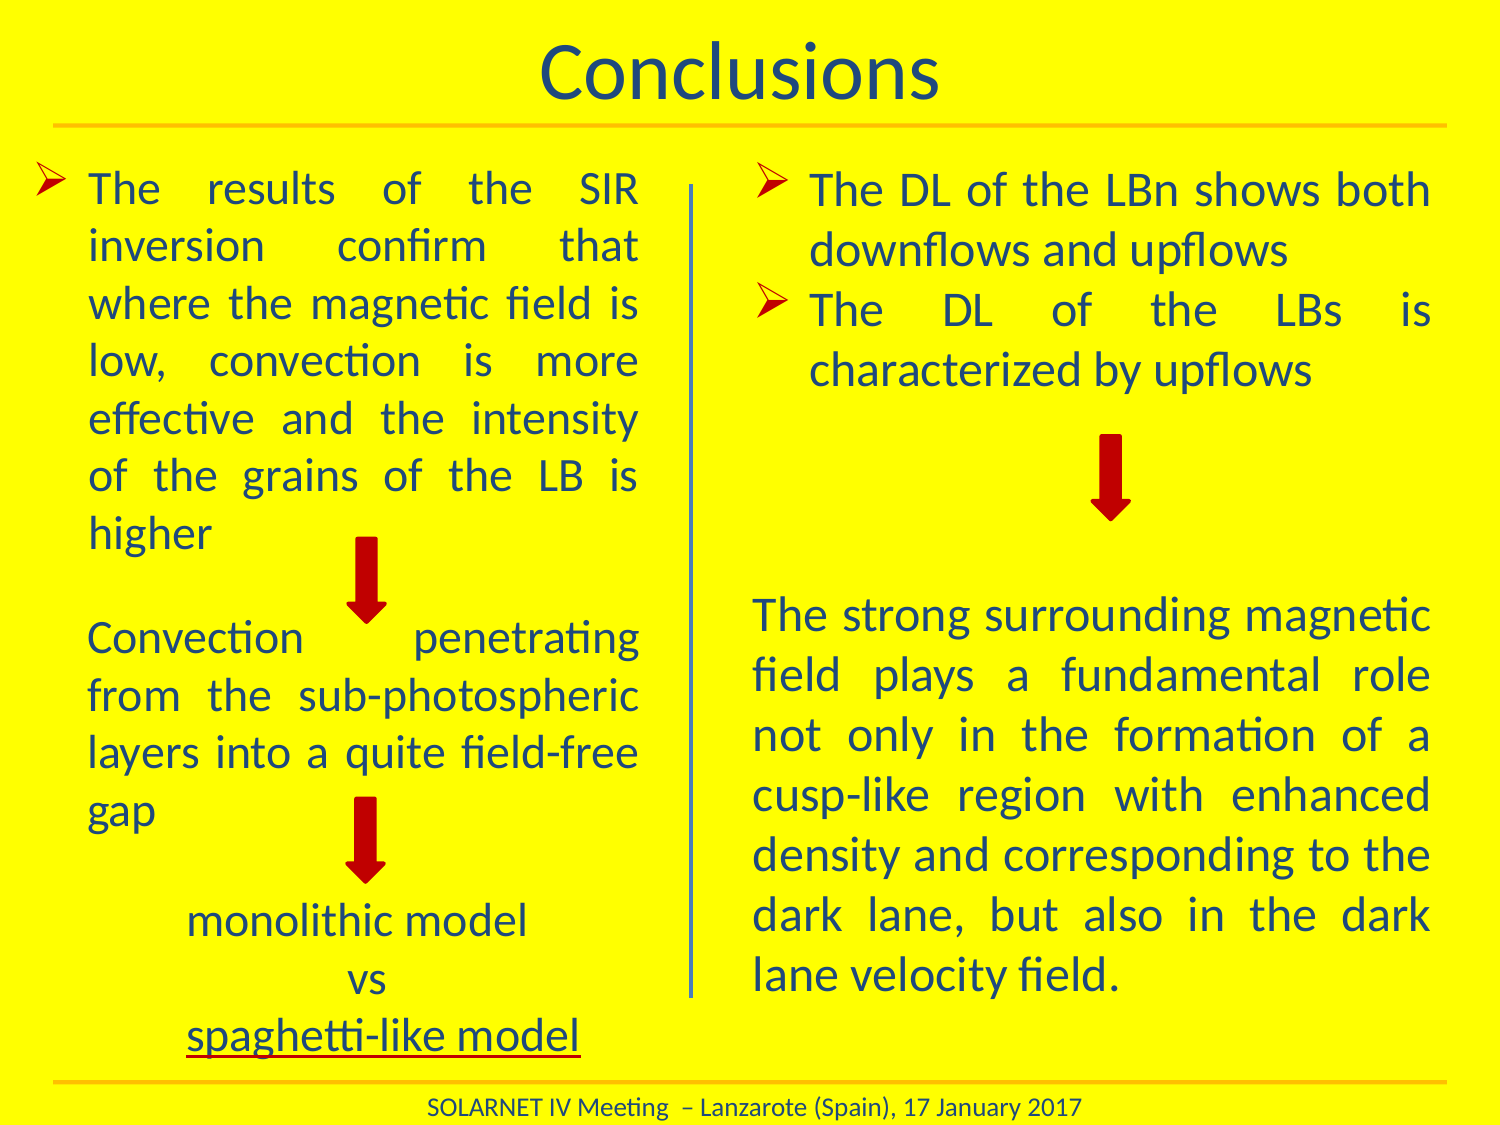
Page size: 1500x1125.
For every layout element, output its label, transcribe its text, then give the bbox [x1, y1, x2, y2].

text_box monolithic model vs spaghetti-like model [171, 881, 691, 1114]
text_box The results of the SIR inversion confirm that where the magnetic field is low, convection is more effective and the intensity of the grains of the LB is higher [17, 149, 655, 566]
text_box The strong surrounding magnetic field plays a fundamental role not only in the formation of a cusp-like region with enhanced density and corresponding to the dark lane, but also in the dark lane velocity field. [738, 574, 1447, 1009]
text_box [345, 796, 386, 884]
text_box The DL of the LBn shows both downflows and upflows The DL of the LBs is characterized by upflows [738, 148, 1447, 404]
text_box Convection penetrating from the sub-photospheric layers into a quite field-free gap [72, 598, 656, 844]
text_box SOLARNET IV Meeting – Lanzarote (Spain), 17 January 2017 [3, 1082, 1500, 1125]
text_box Conclusions [0, 8, 1500, 114]
text_box [346, 536, 387, 624]
text_box [1090, 434, 1131, 522]
